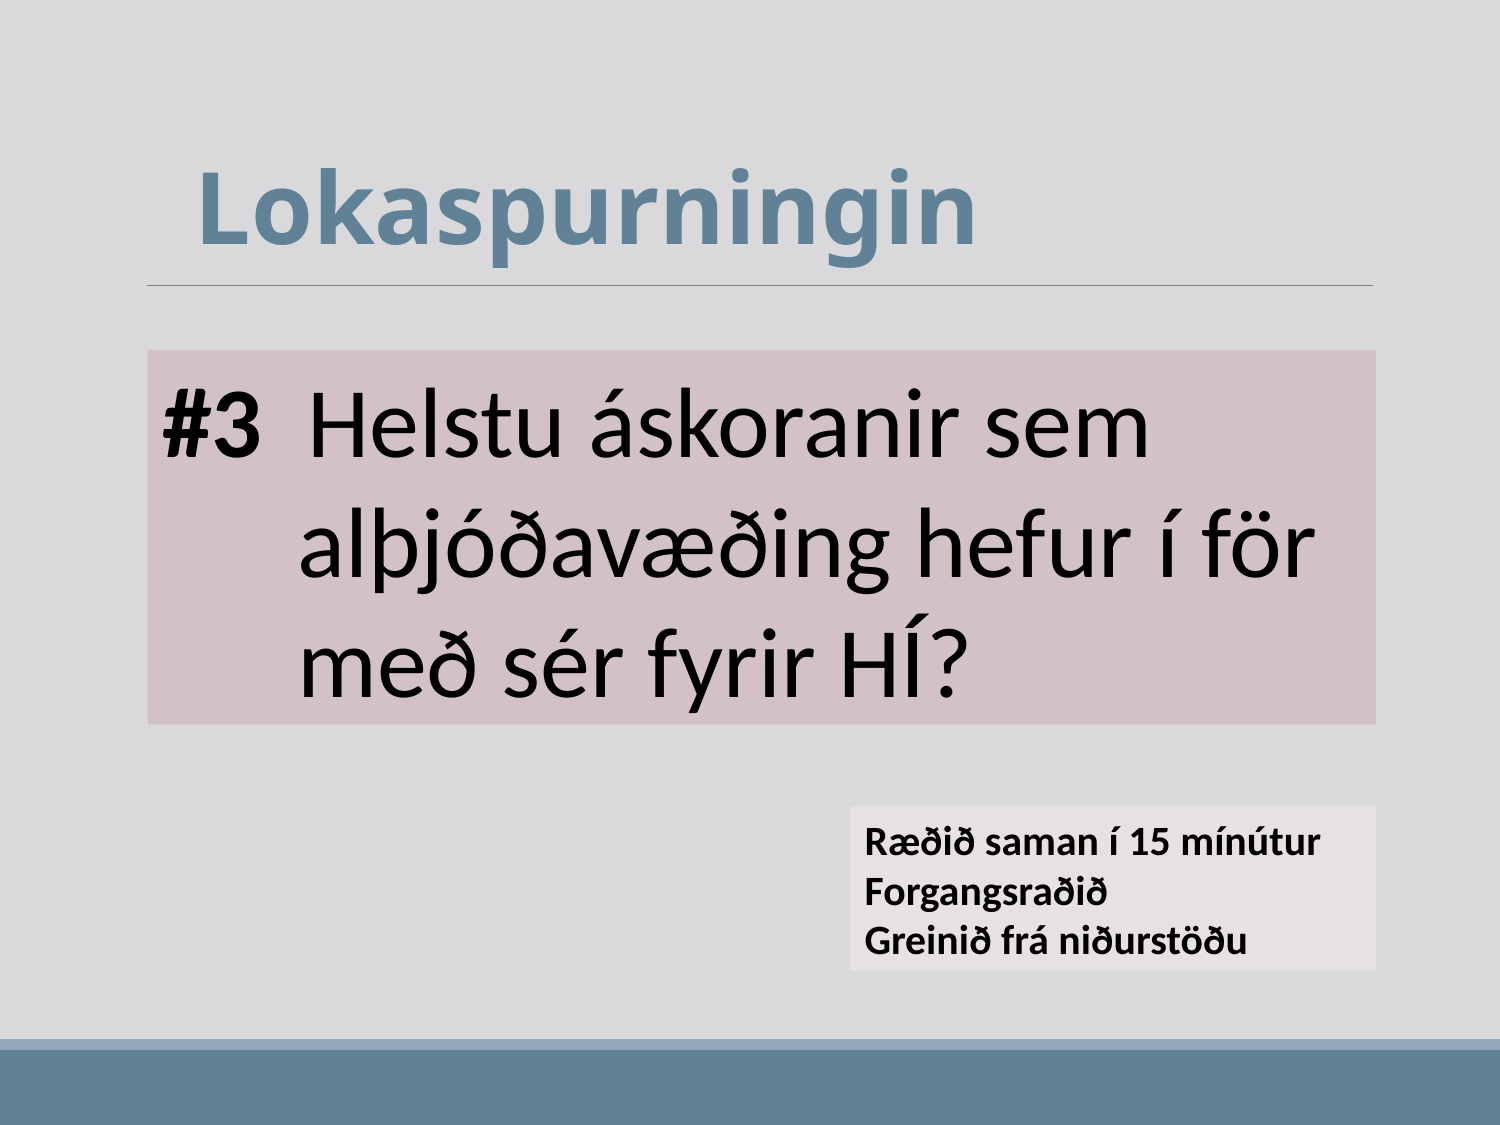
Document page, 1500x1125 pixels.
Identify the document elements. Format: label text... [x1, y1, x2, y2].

text_box Lokaspurningin [179, 137, 997, 272]
text_box #3 Helstu áskoranir sem alþjóðavæðing hefur í för með sér fyrir HÍ? [147, 349, 1376, 725]
text_box Ræðið saman í 15 mínútur Forgangsraðið Greinið frá niðurstöðu [849, 805, 1376, 971]
